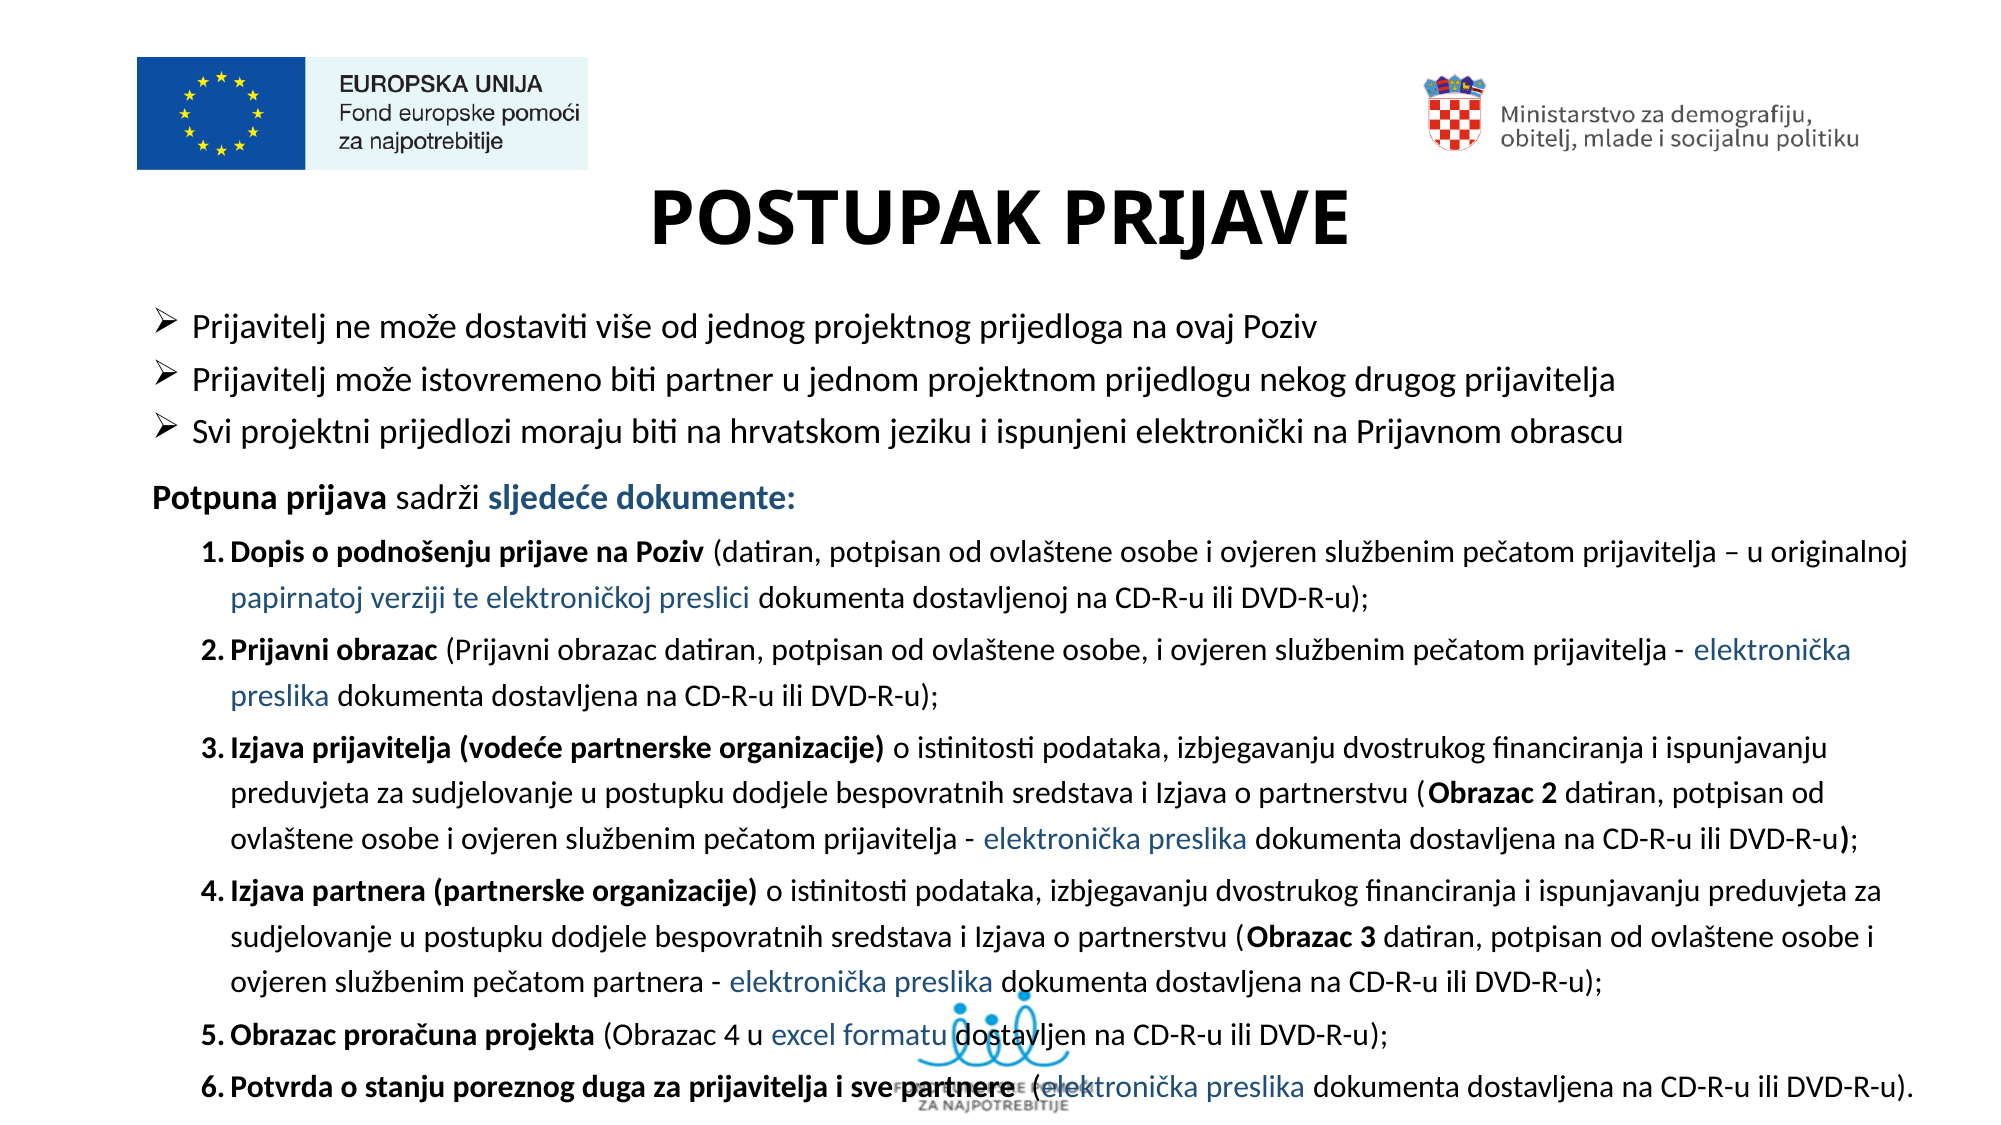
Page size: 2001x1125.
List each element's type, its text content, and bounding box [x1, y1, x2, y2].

title POSTUPAK PRIJAVE [137, 62, 1863, 280]
list Prijavitelj ne može dostaviti više od jednog projektnog prijedloga na ovaj Poziv Prijavitelj može istovremeno biti partner u jednom projektnom prijedlogu nekog drugog prijavitelja Svi projektni prijedlozi moraju biti na hrvatskom jeziku i ispunjeni elektronički na Prijavnom obrascu Potpuna prijava sadrži sljedeće dokumente: Dopis o podnošenju prijave na Poziv (datiran, potpisan od ovlaštene osobe i ovjeren službenim pečatom prijavitelja – u originalnoj papirnatoj verziji te elektroničkoj preslici dokumenta dostavljenoj na CD-R-u ili DVD-R-u); Prijavni obrazac (Prijavni obrazac datiran, potpisan od ovlaštene osobe, i ovjeren službenim pečatom prijavitelja - elektronička preslika dokumenta dostavljena na CD-R-u ili DVD-R-u); Izjava prijavitelja (vodeće partnerske organizacije) o istinitosti podataka, izbjegavanju dvostrukog financiranja i ispunjavanju preduvjeta za sudjelovanje u postupku dodjele bespovratnih sredstava i Izjava o partnerstvu (Obrazac 2 datiran, potpisan od ovlaštene osobe i ovjeren službenim pečatom prijavitelja - elektronička preslika dokumenta dostavljena na CD-R-u ili DVD-R-u); Izjava partnera (partnerske organizacije) o istinitosti podataka, izbjegavanju dvostrukog financiranja i ispunjavanju preduvjeta za sudjelovanje u postupku dodjele bespovratnih sredstava i Izjava o partnerstvu (Obrazac 3 datiran, potpisan od ovlaštene osobe i ovjeren službenim pečatom partnera - elektronička preslika dokumenta dostavljena na CD-R-u ili DVD-R-u); Obrazac proračuna projekta (Obrazac 4 u excel formatu dostavljen na CD-R-u ili DVD-R-u); Potvrda o stanju poreznog duga za prijavitelja i sve partnere (elektronička preslika dokumenta dostavljena na CD-R-u ili DVD-R-u). [137, 300, 1945, 1125]
picture [137, 57, 588, 62]
